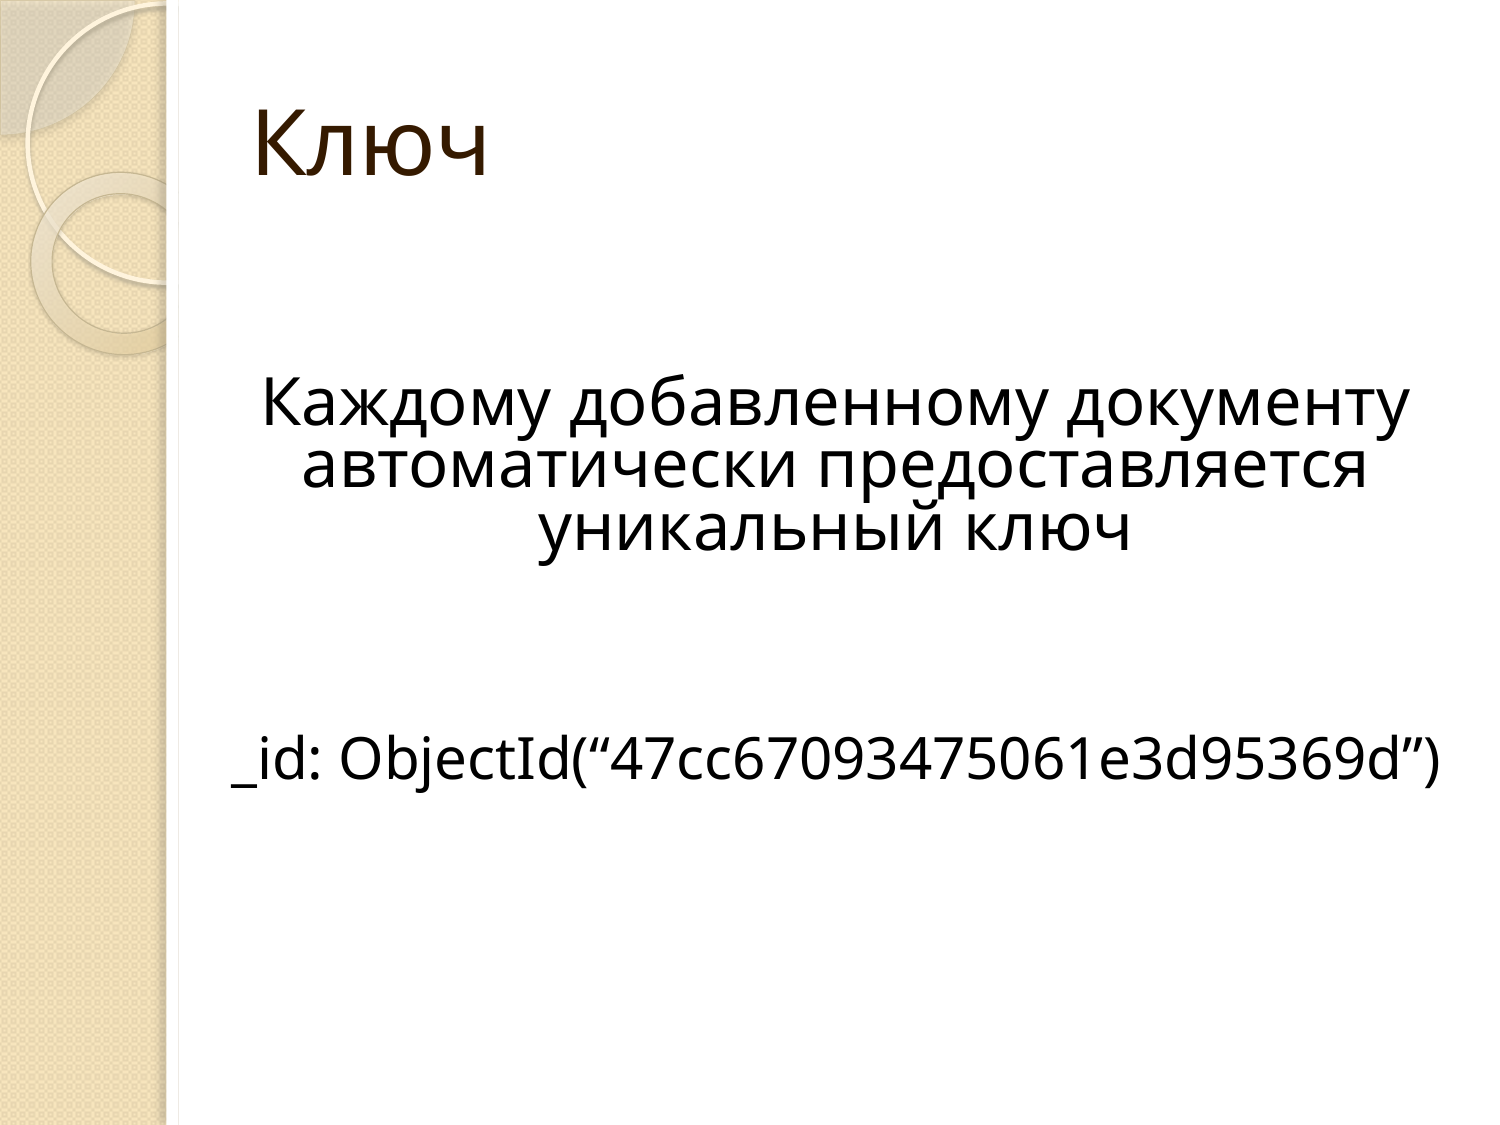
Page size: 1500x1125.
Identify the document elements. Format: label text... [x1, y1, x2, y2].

list Каждому добавленному документу автоматически предоставляется уникальный ключ _id: ObjectId(“47cc67093475061e3d95369d”) [206, 368, 1466, 934]
title Ключ [235, 45, 1466, 233]
